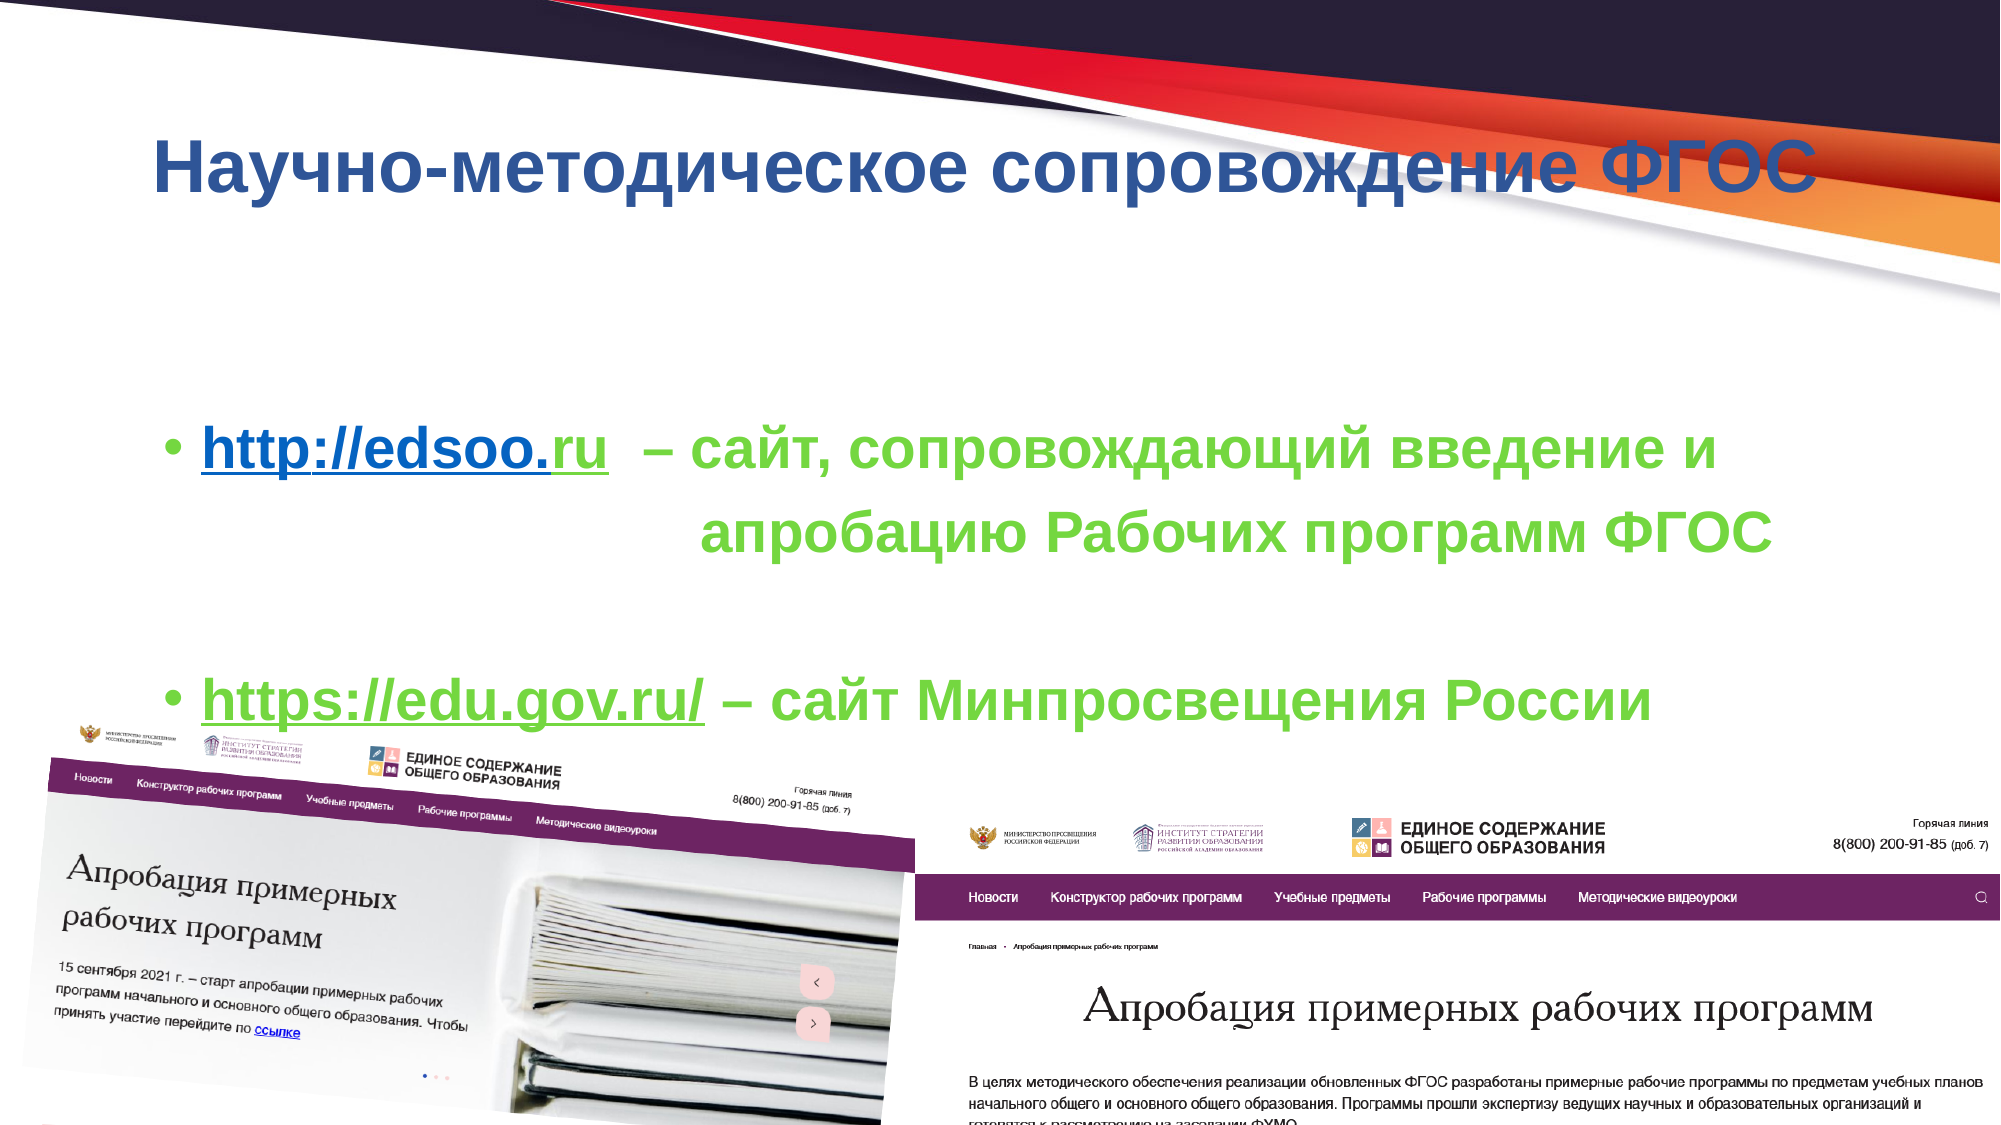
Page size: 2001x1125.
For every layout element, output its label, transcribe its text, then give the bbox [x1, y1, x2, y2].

picture [0, 0, 2000, 1125]
title Научно-методическое сопровождение ФГОС [137, 59, 1863, 278]
list http://edsoo.ru – сайт, сопровождающий введение и апробацию Рабочих программ ФГОС https://edu.gov.ru/ – сайт Минпросвещения России [149, 411, 1874, 843]
